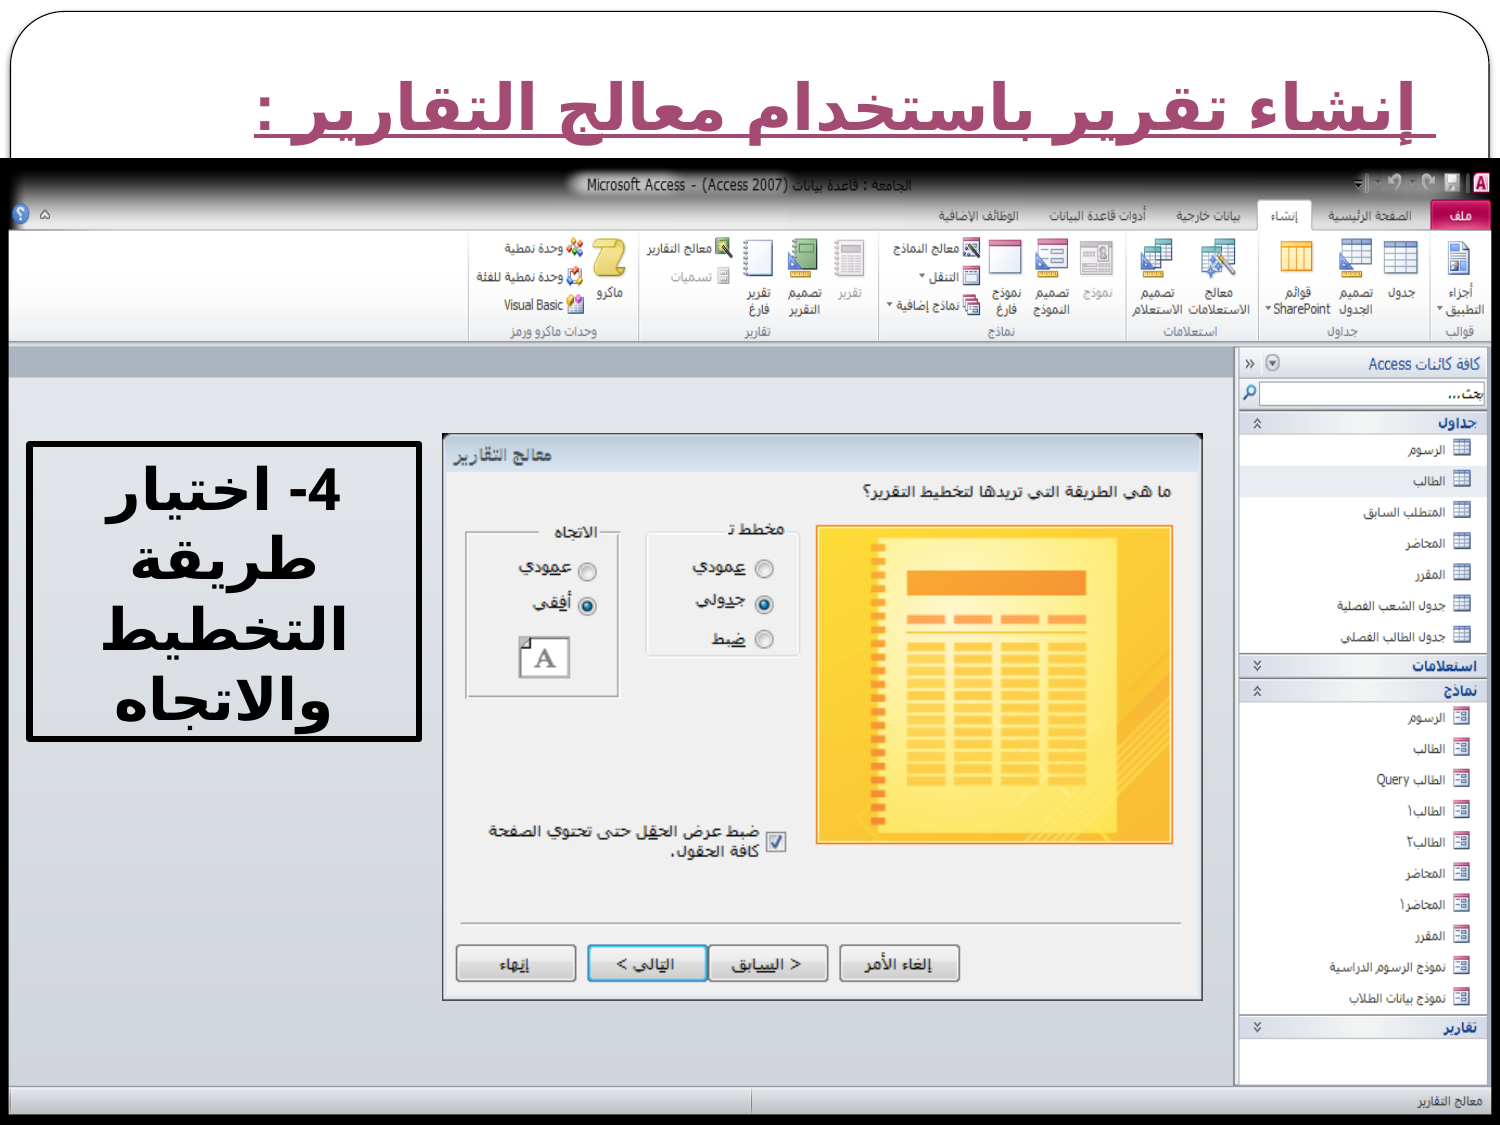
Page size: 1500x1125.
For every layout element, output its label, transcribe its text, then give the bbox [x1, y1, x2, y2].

picture [0, 158, 1500, 1125]
text_box إنشاء تقرير باستخدام معالج التقارير : [100, 0, 1451, 157]
